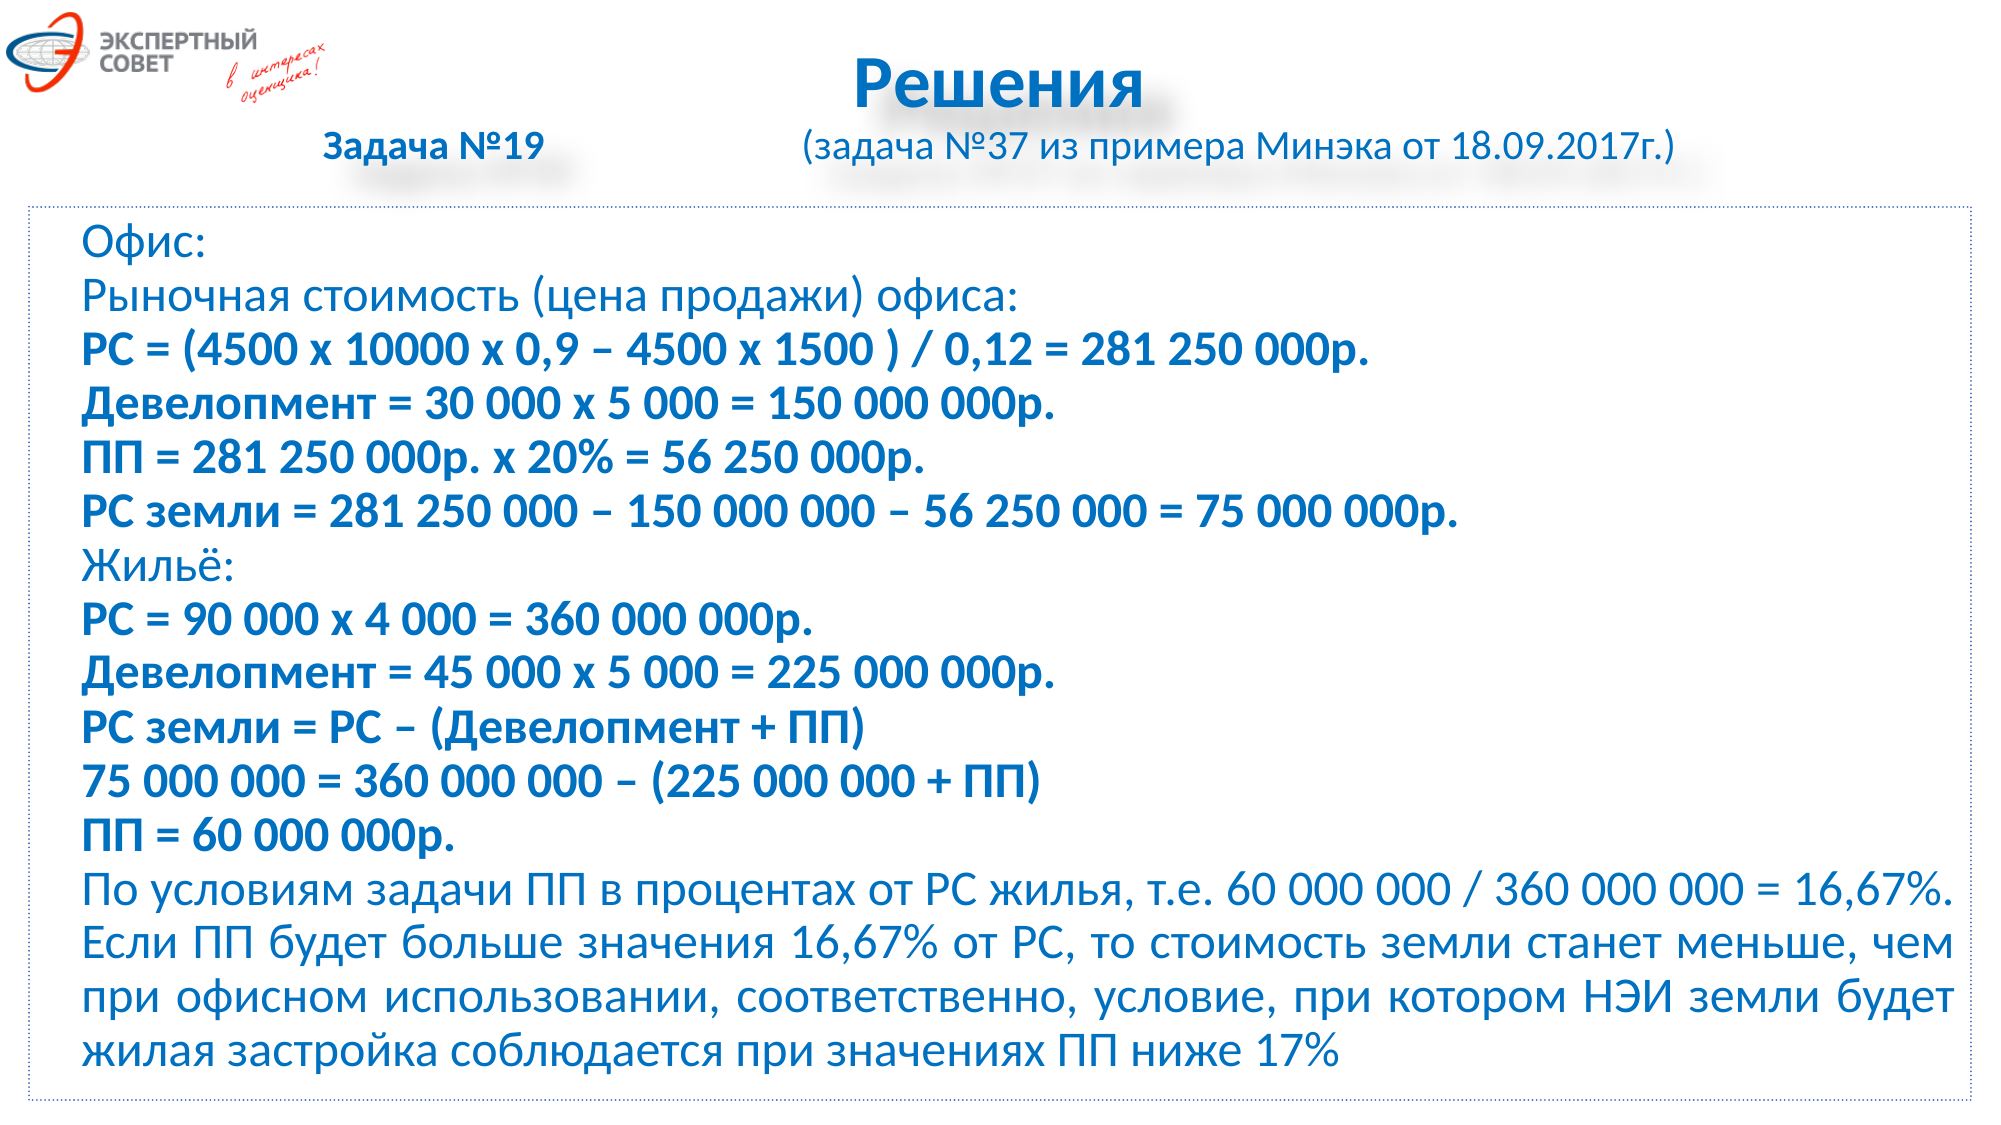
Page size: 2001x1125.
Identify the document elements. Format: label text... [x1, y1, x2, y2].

title Решения Задача №19 (задача №37 из примера Минэка от 18.09.2017г.) [137, 32, 1863, 179]
picture [4, 10, 329, 106]
list Офис: Рыночная стоимость (цена продажи) офиса: РС = (4500 х 10000 х 0,9 – 4500 х 1500 ) / 0,12 = 281 250 000р. Девелопмент = 30 000 х 5 000 = 150 000 000р. ПП = 281 250 000р. х 20% = 56 250 000р. РС земли = 281 250 000 – 150 000 000 – 56 250 000 = 75 000 000р. Жильё: РС = 90 000 х 4 000 = 360 000 000р. Девелопмент = 45 000 х 5 000 = 225 000 000р. РС земли = РС – (Девелопмент + ПП) 75 000 000 = 360 000 000 – (225 000 000 + ПП) ПП = 60 000 000р. По условиям задачи ПП в процентах от РС жилья, т.е. 60 000 000 / 360 000 000 = 16,67%. Если ПП будет больше значения 16,67% от РС, то стоимость земли станет меньше, чем при офисном использовании, соответственно, условие, при котором НЭИ земли будет жилая застройка соблюдается при значениях ПП ниже 17% [28, 206, 1971, 1100]
